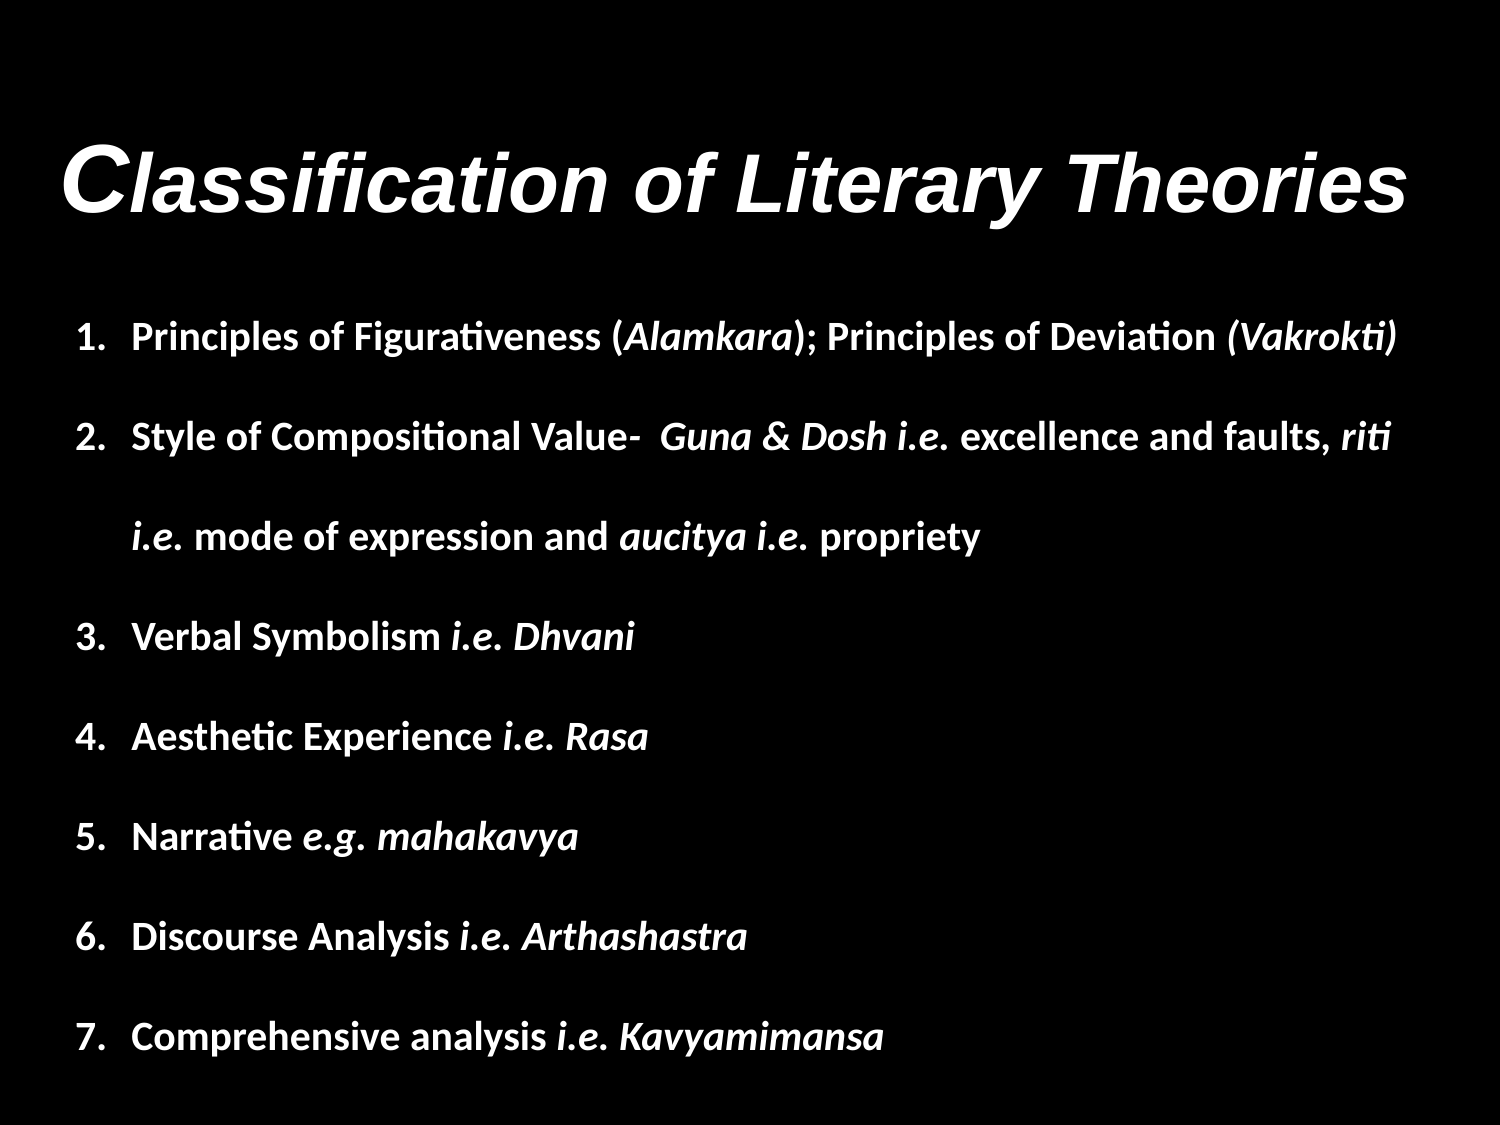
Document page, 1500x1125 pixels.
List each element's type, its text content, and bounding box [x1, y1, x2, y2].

title Classification of Literary Theories [59, 115, 1450, 233]
list Principles of Figurativeness (Alamkara); Principles of Deviation (Vakrokti) Style of Compositional Value- Guna & Dosh i.e. excellence and faults, riti i.e. mode of expression and aucitya i.e. propriety Verbal Symbolism i.e. Dhvani Aesthetic Experience i.e. Rasa Narrative e.g. mahakavya Discourse Analysis i.e. Arthashastra Comprehensive analysis i.e. Kavyamimansa [75, 258, 1425, 1067]
